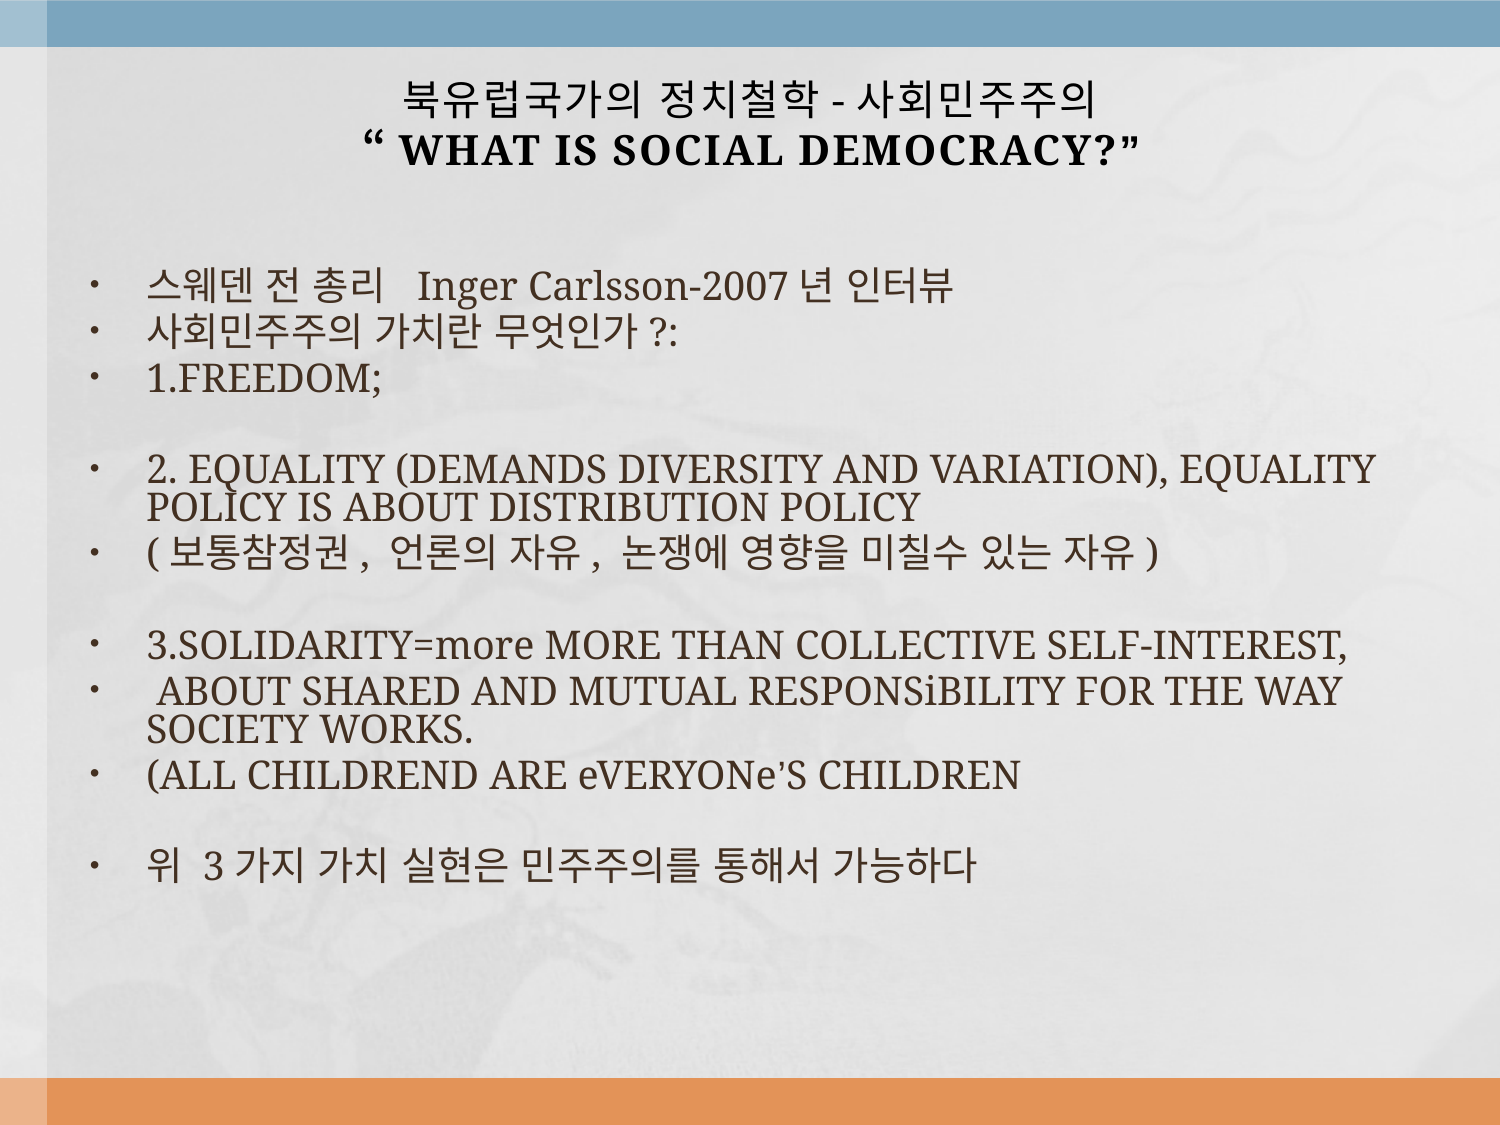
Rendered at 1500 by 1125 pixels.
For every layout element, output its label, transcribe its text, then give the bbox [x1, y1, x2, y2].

title 북유럽국가의 정치철학-사회민주주의 “WHAT IS SOCIAL DEMOCRACY?” [49, 46, 1454, 202]
list 스웨덴 전 총리 Inger Carlsson-2007년 인터뷰 사회민주주의 가치란 무엇인가?: 1.FREEDOM; 2. EQUALITY (DEMANDS DIVERSITY AND VARIATION), EQUALITY POLICY IS ABOUT DISTRIBUTION POLICY (보통참정권, 언론의 자유, 논쟁에 영향을 미칠수 있는 자유) 3.SOLIDARITY=more MORE THAN COLLECTIVE SELF-INTEREST, ABOUT SHARED AND MUTUAL RESPONSiBILITY FOR THE WAY SOCIETY WORKS. (ALL CHILDREND ARE eVERYONe’S CHILDREN 위 3가지 가치 실현은 민주주의를 통해서 가능하다 [75, 262, 1425, 1005]
